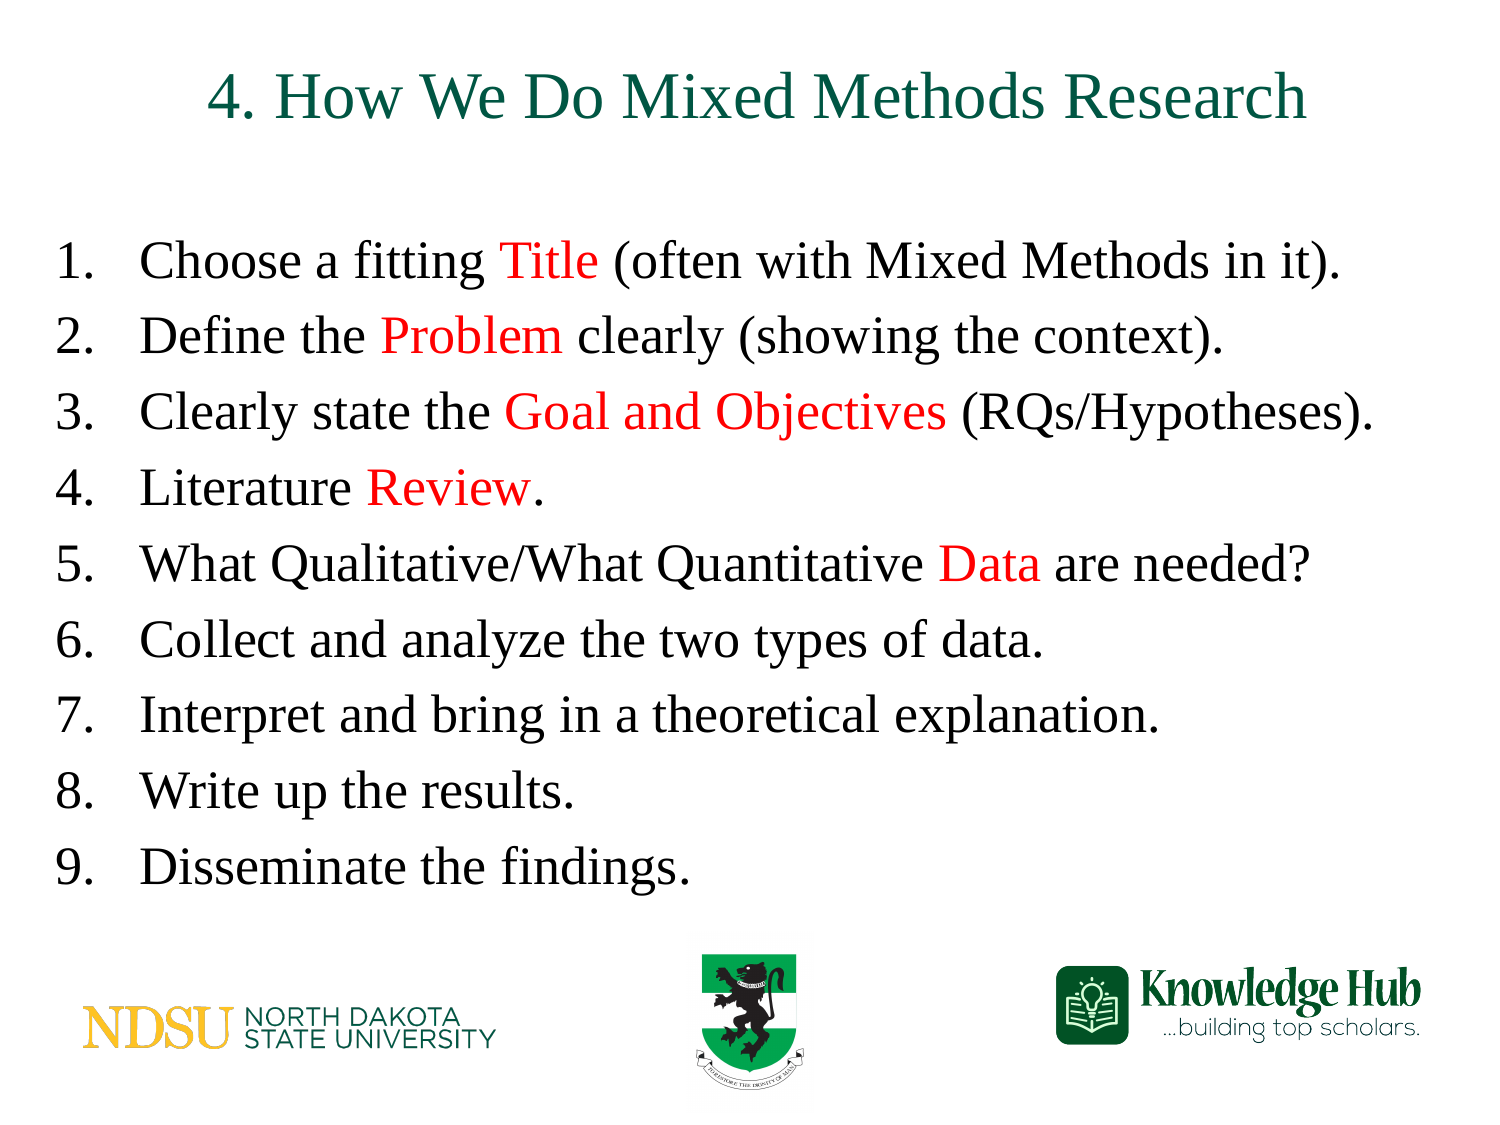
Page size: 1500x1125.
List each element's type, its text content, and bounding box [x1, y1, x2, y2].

picture [1046, 952, 1442, 1064]
picture [83, 1006, 496, 1049]
title 4. How We Do Mixed Methods Research [75, 12, 1425, 172]
picture [686, 931, 814, 1113]
list Choose a fitting Title (often with Mixed Methods in it). Define the Problem clearly (showing the context). Clearly state the Goal and Objectives (RQs/Hypotheses). Literature Review. What Qualitative/What Quantitative Data are needed? Collect and analyze the two types of data. Interpret and bring in a theoretical explanation. Write up the results. Disseminate the findings. [40, 216, 1425, 1005]
